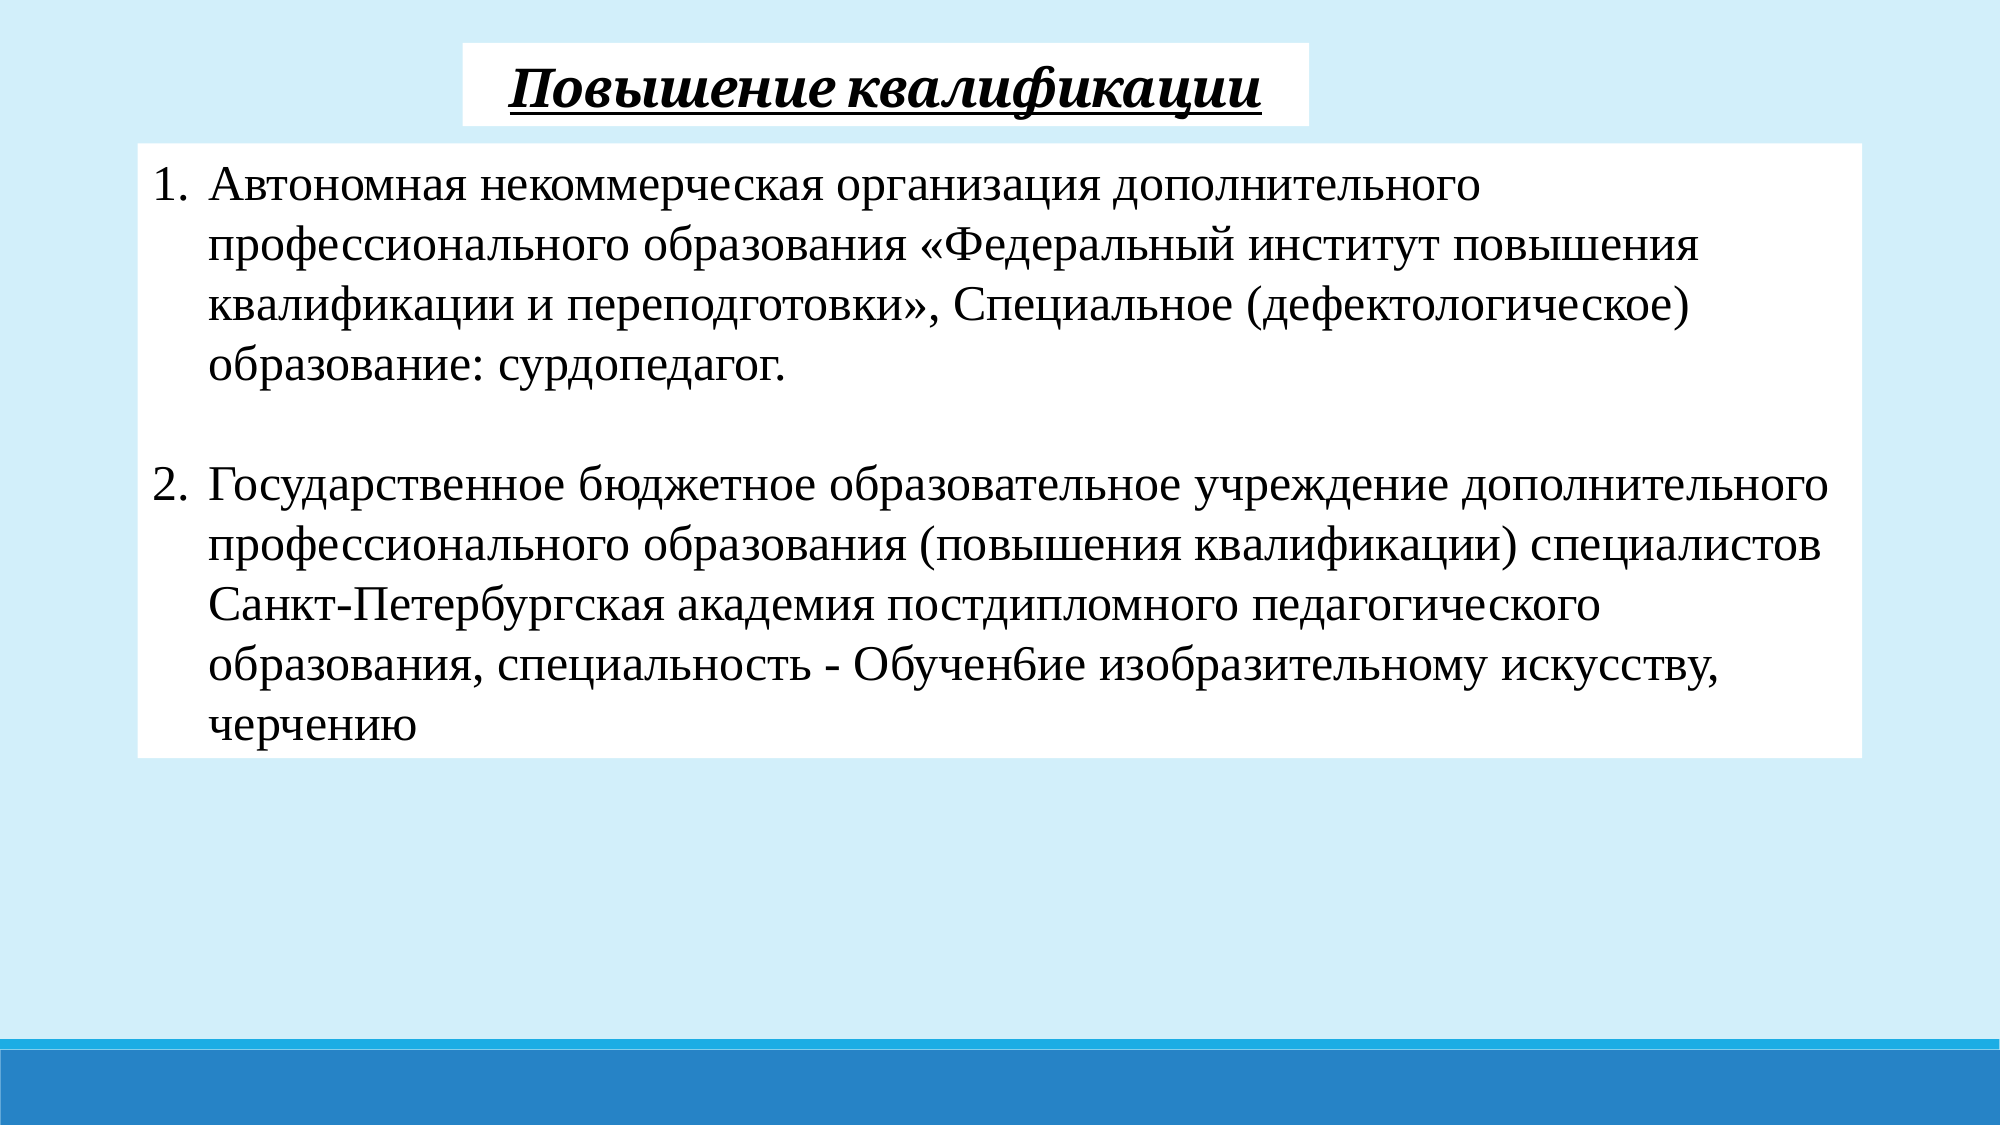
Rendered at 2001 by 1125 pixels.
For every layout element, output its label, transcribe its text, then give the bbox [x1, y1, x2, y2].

title Повышение квалификации [462, 42, 1310, 127]
text_box Автономная некоммерческая организация дополнительного профессионального образования «Федеральный институт повышения квалификации и переподготовки», Специальное (дефектологическое) образование: сурдопедагог. Государственное бюджетное образовательное учреждение дополнительного профессионального образования (повышения квалификации) специалистов Санкт-Петербургская академия постдипломного педагогического образования, специальность - Обучен6ие изобразительному искусству, черчению [137, 143, 1863, 759]
list [0, 231, 1772, 952]
